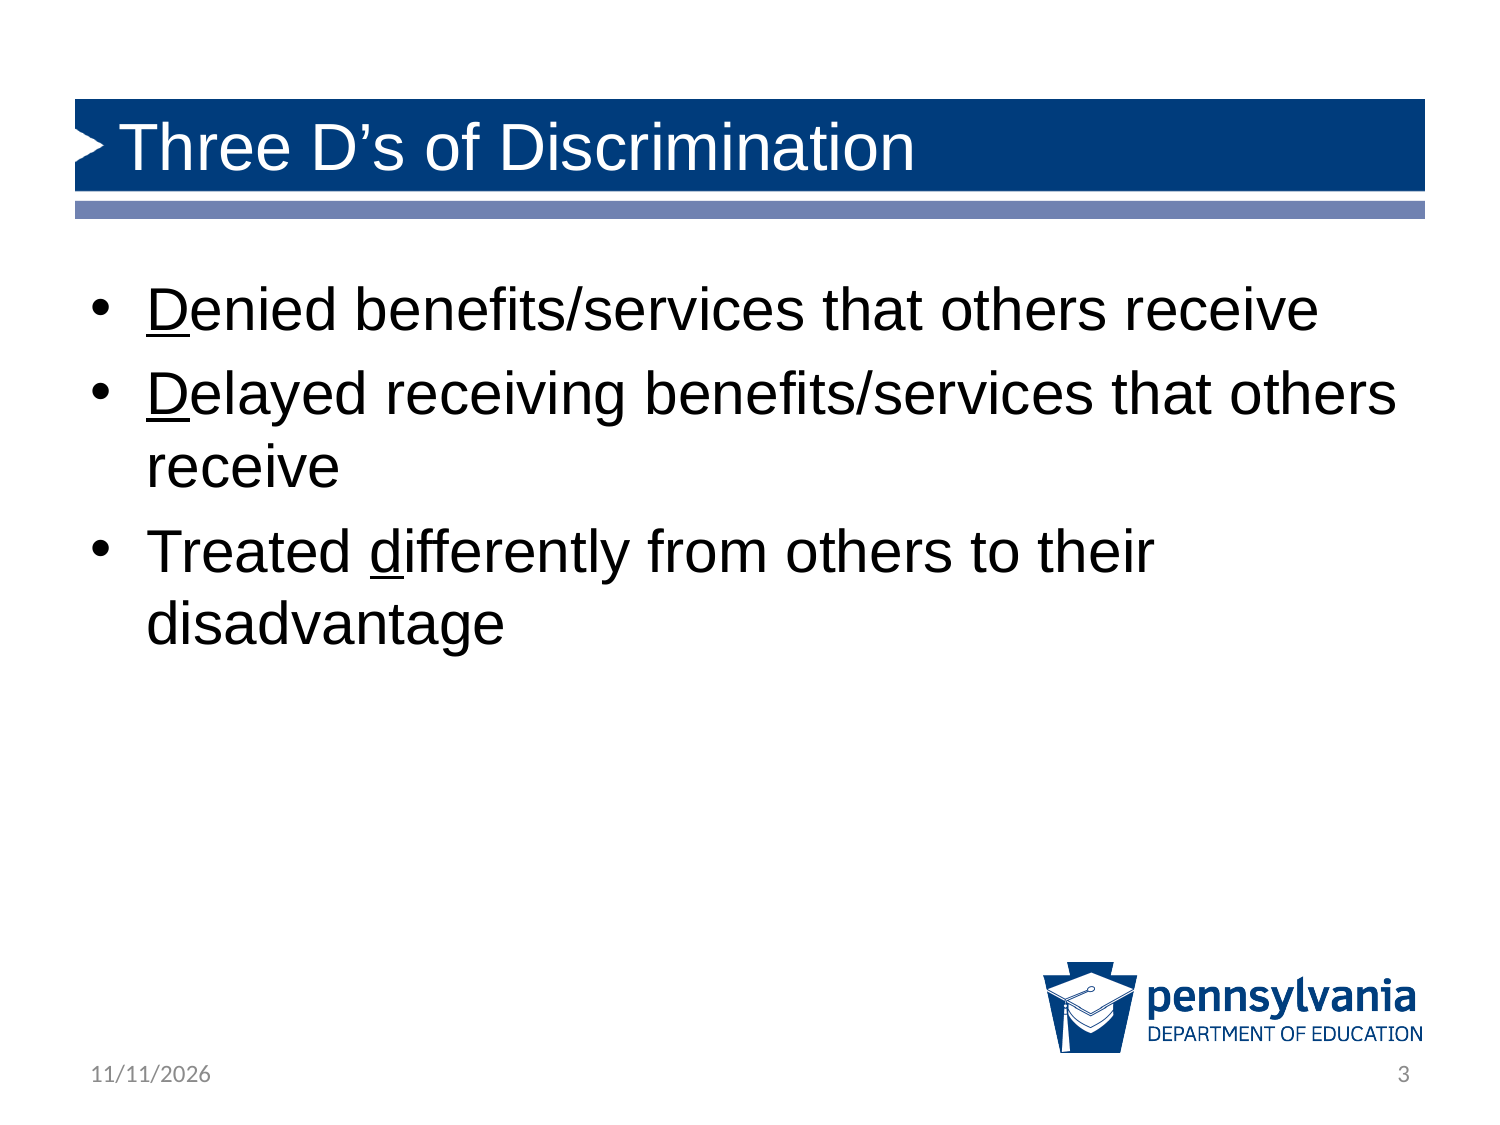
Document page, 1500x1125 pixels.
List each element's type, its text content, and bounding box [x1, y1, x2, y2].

slide_number 3 [1074, 1042, 1425, 1103]
list Denied benefits/services that others receive Delayed receiving benefits/services that others receive Treated differently from others to their disadvantage [75, 262, 1425, 1005]
title Three D’s of Discrimination [75, 50, 1425, 238]
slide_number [75, 1042, 425, 1103]
picture [1043, 1005, 1422, 1053]
